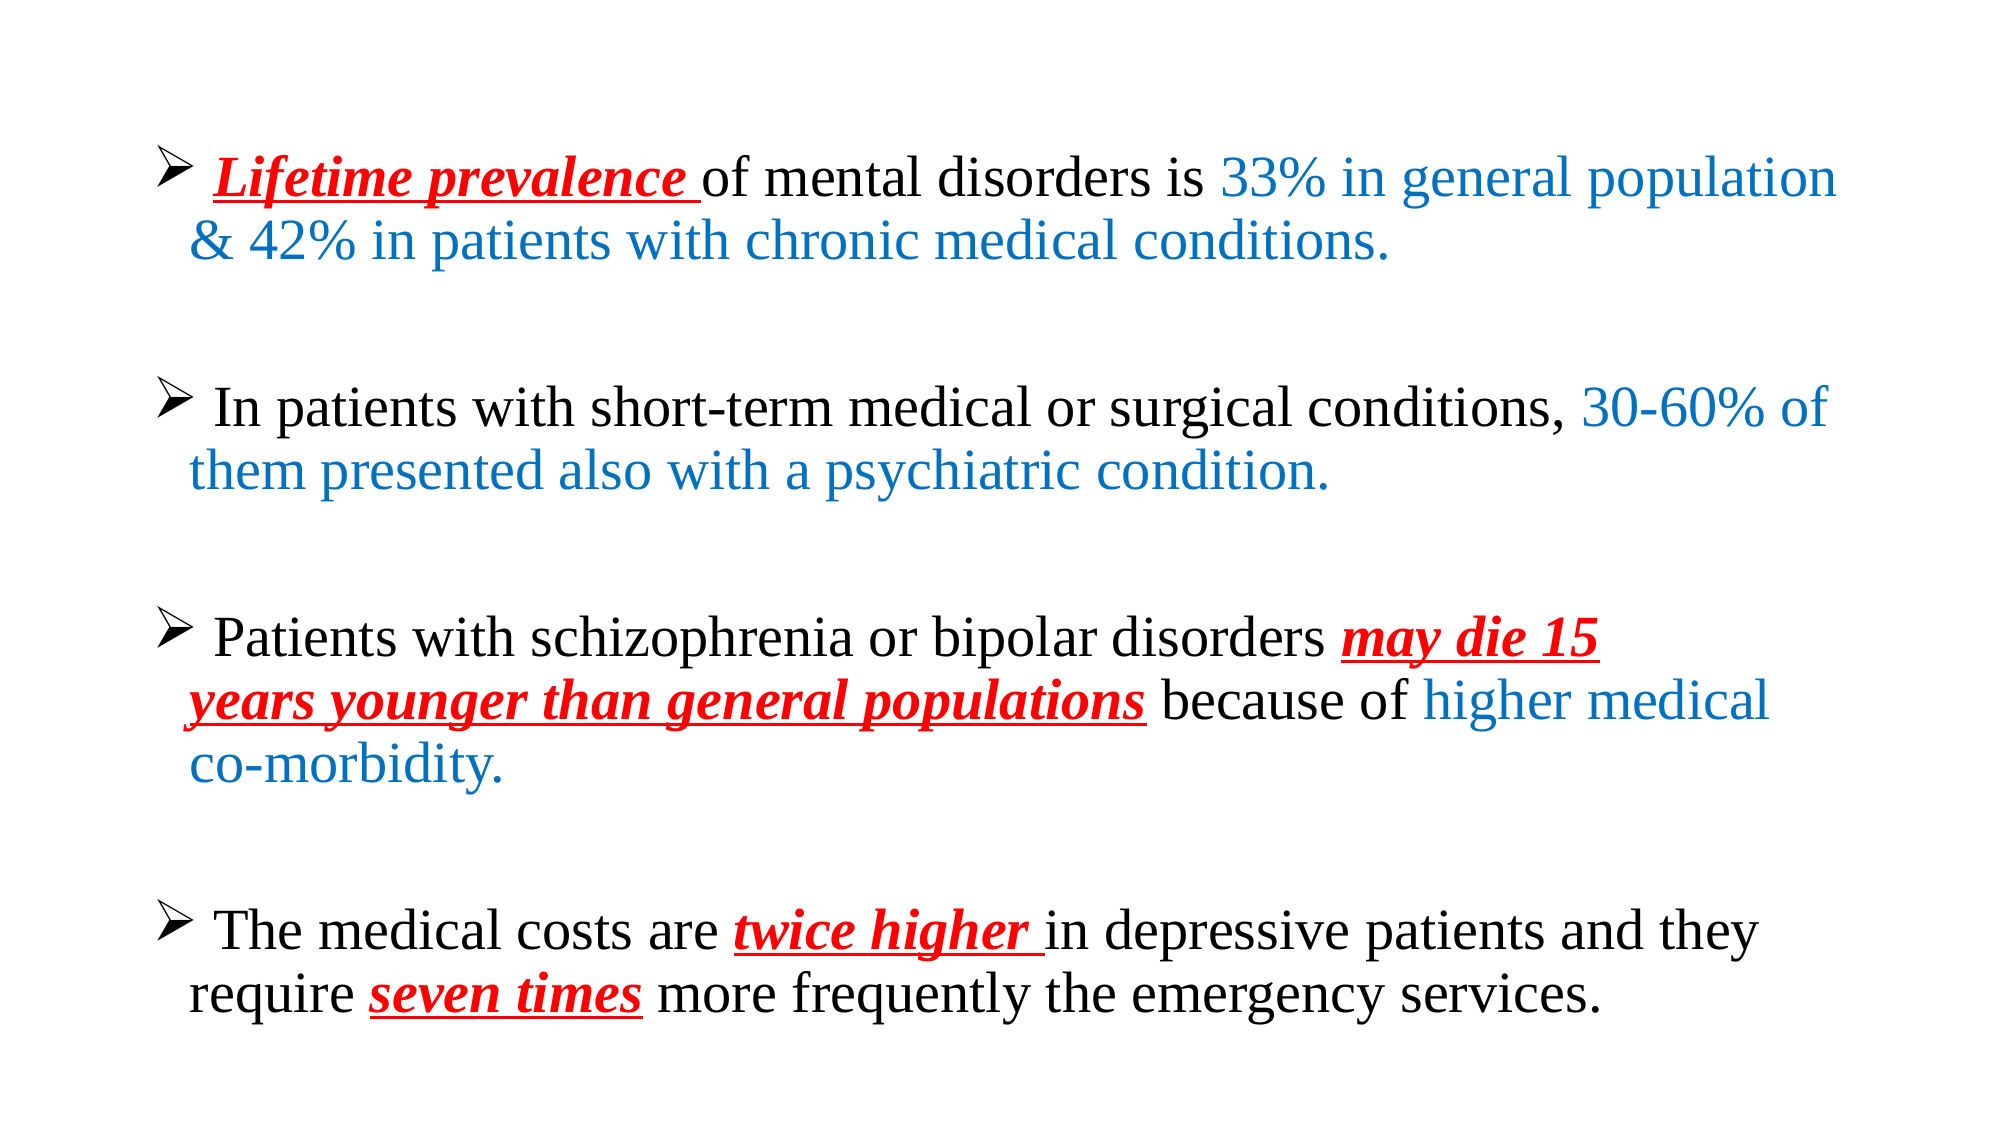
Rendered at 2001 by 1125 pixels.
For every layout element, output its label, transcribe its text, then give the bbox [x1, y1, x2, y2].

list Lifetime prevalence of mental disorders is 33% in general population & 42% in patients with chronic medical conditions.​ In patients with short-term medical or surgical conditions, 30-60% of them presented also with a psychiatric condition. ​ Patients with schizophrenia or bipolar disorders may die 15 years younger than general populations because of higher medical co-morbidity. ​ The medical costs are twice higher in depressive patients and they require seven times more frequently the emergency services. [137, 138, 1863, 1064]
